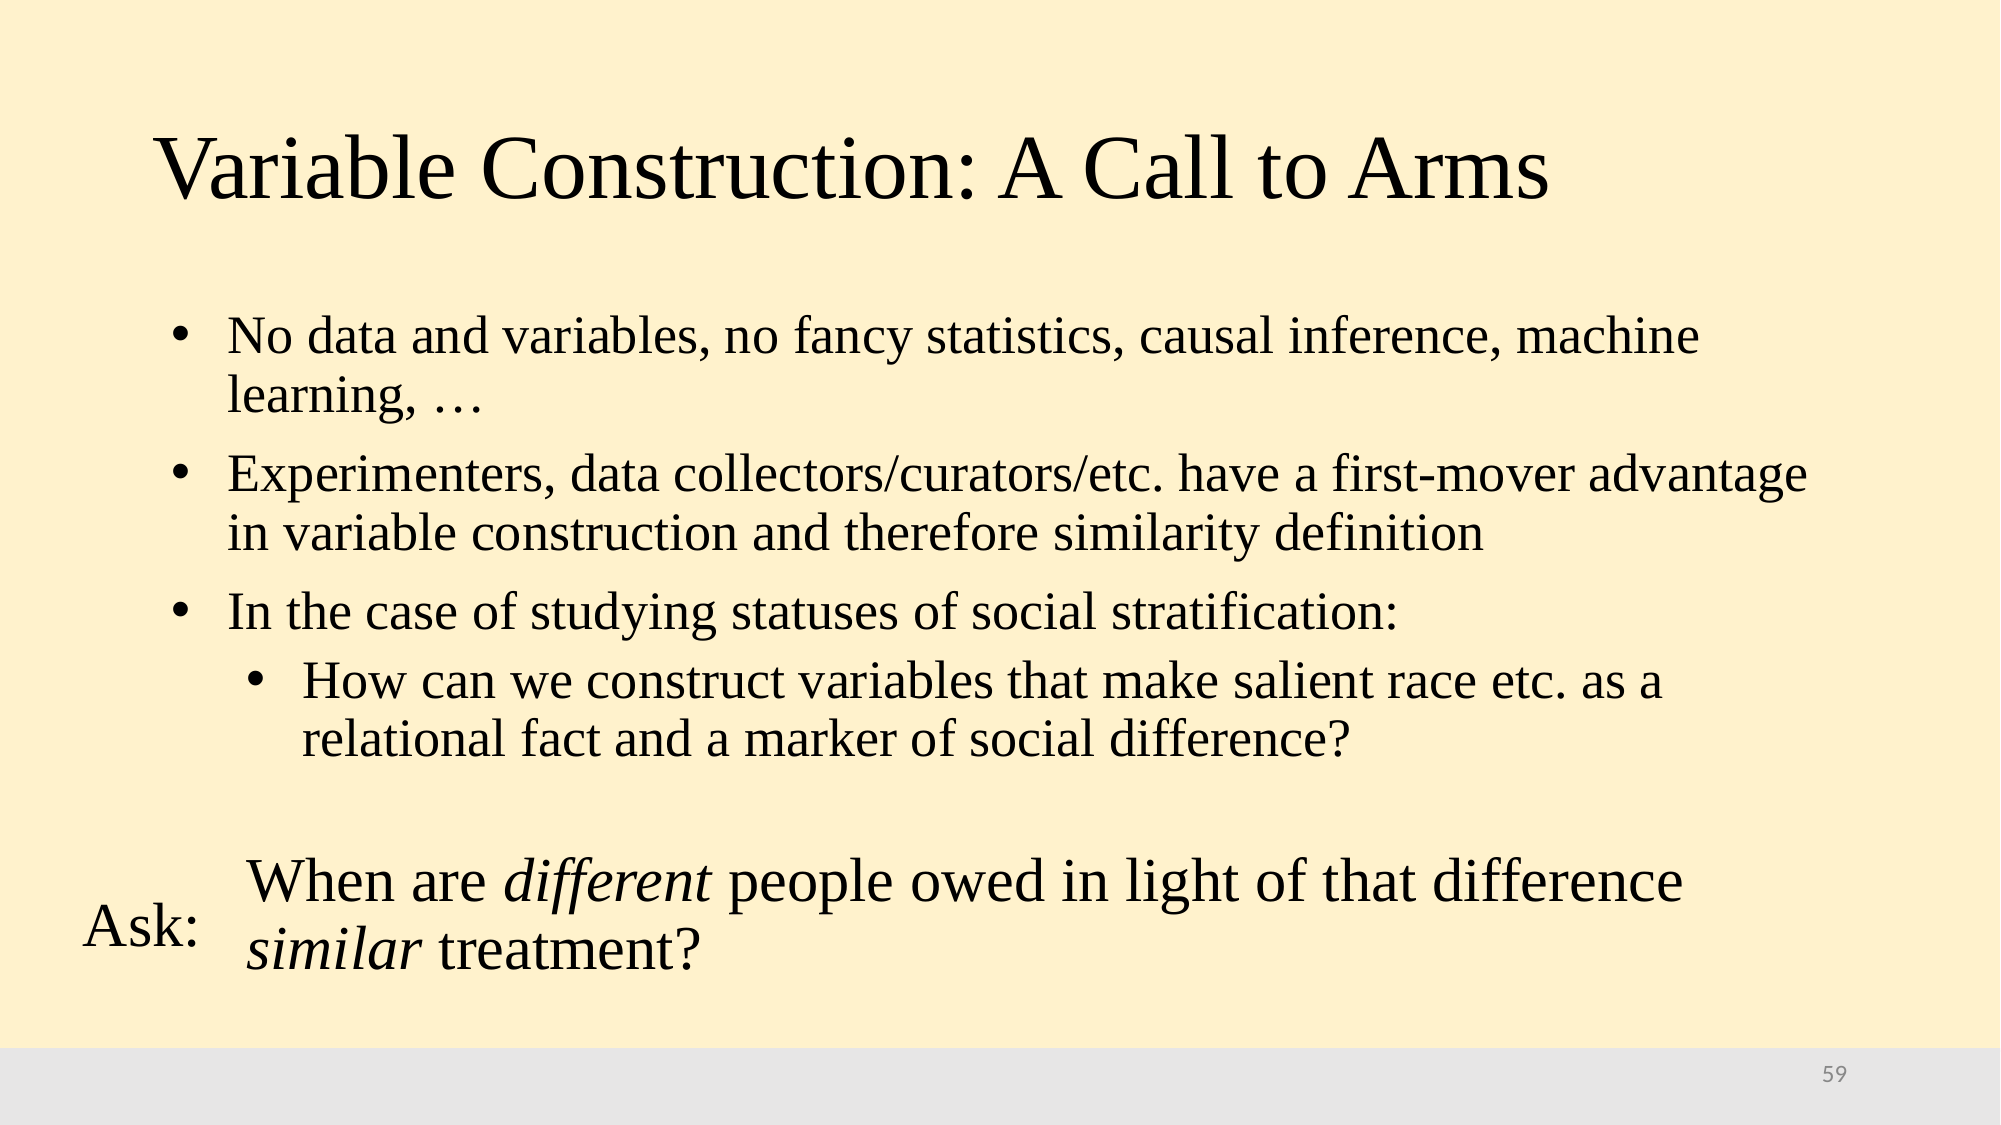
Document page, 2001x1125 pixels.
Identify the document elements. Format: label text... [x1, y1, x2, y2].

slide_number 59 [1412, 1042, 1863, 1103]
title Variable Construction: A Call to Arms [137, 59, 1863, 278]
list No data and variables, no fancy statistics, causal inference, machine learning, … Experimenters, data collectors/curators/etc. have a first-mover advantage in variable construction and therefore similarity definition In the case of studying statuses of social stratification: How can we construct variables that make salient race etc. as a relational fact and a marker of social difference? When are different people owed in light of that difference similar treatment? [137, 299, 1863, 1014]
text_box Ask: [68, 876, 1073, 967]
